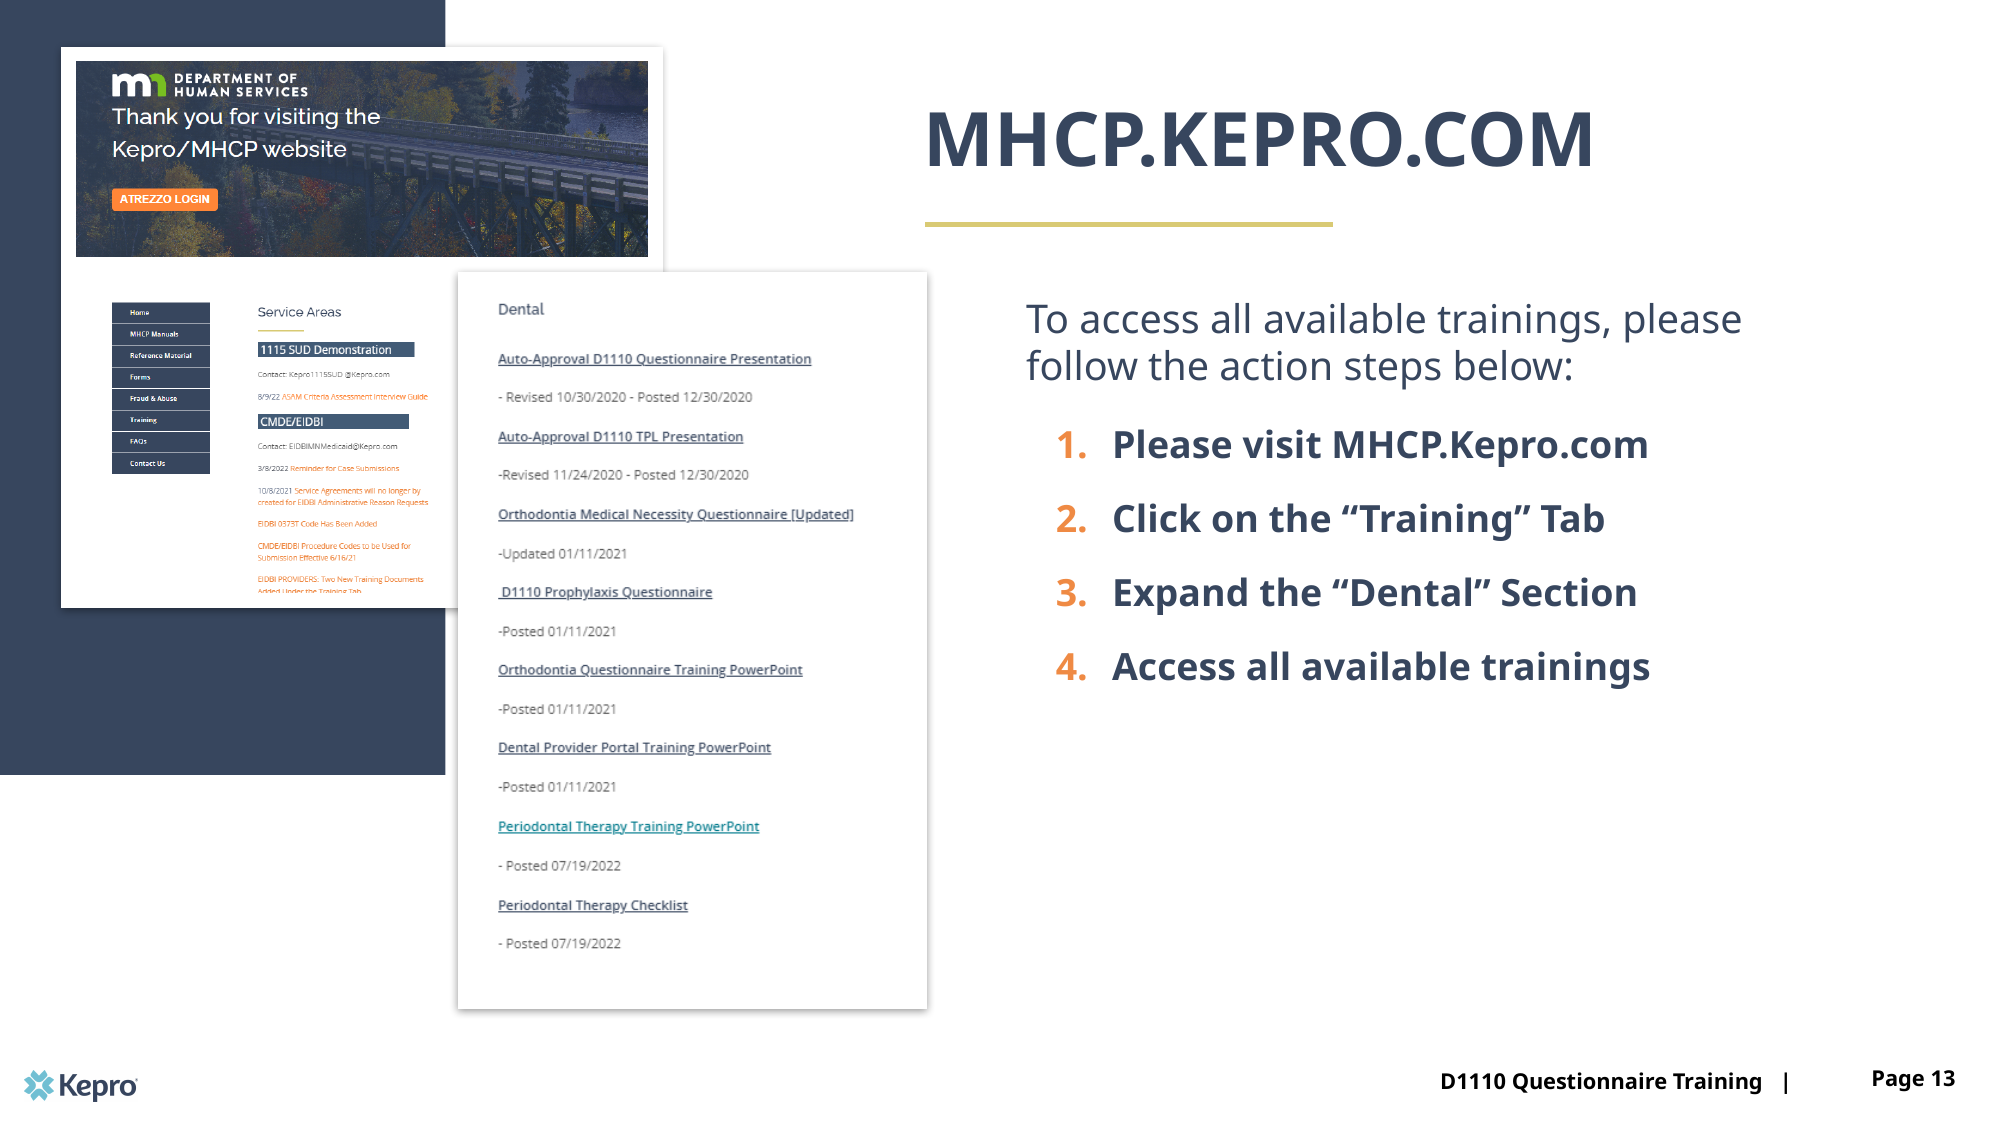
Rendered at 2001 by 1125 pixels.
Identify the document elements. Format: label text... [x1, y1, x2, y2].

title MHCP.KEPRO.COM [923, 106, 1696, 178]
text_box D1110 Questionnaire Training | [1315, 1057, 1932, 1106]
list Please visit MHCP.Kepro.com Click on the “Training” Tab Expand the “Dental” Section Access all available trainings [1055, 418, 1854, 793]
slide_number Page 13 [1871, 1055, 2000, 1105]
list To access all available trainings, please follow the action steps below: [1025, 286, 1815, 399]
picture [75, 61, 913, 995]
picture [24, 1070, 138, 1102]
